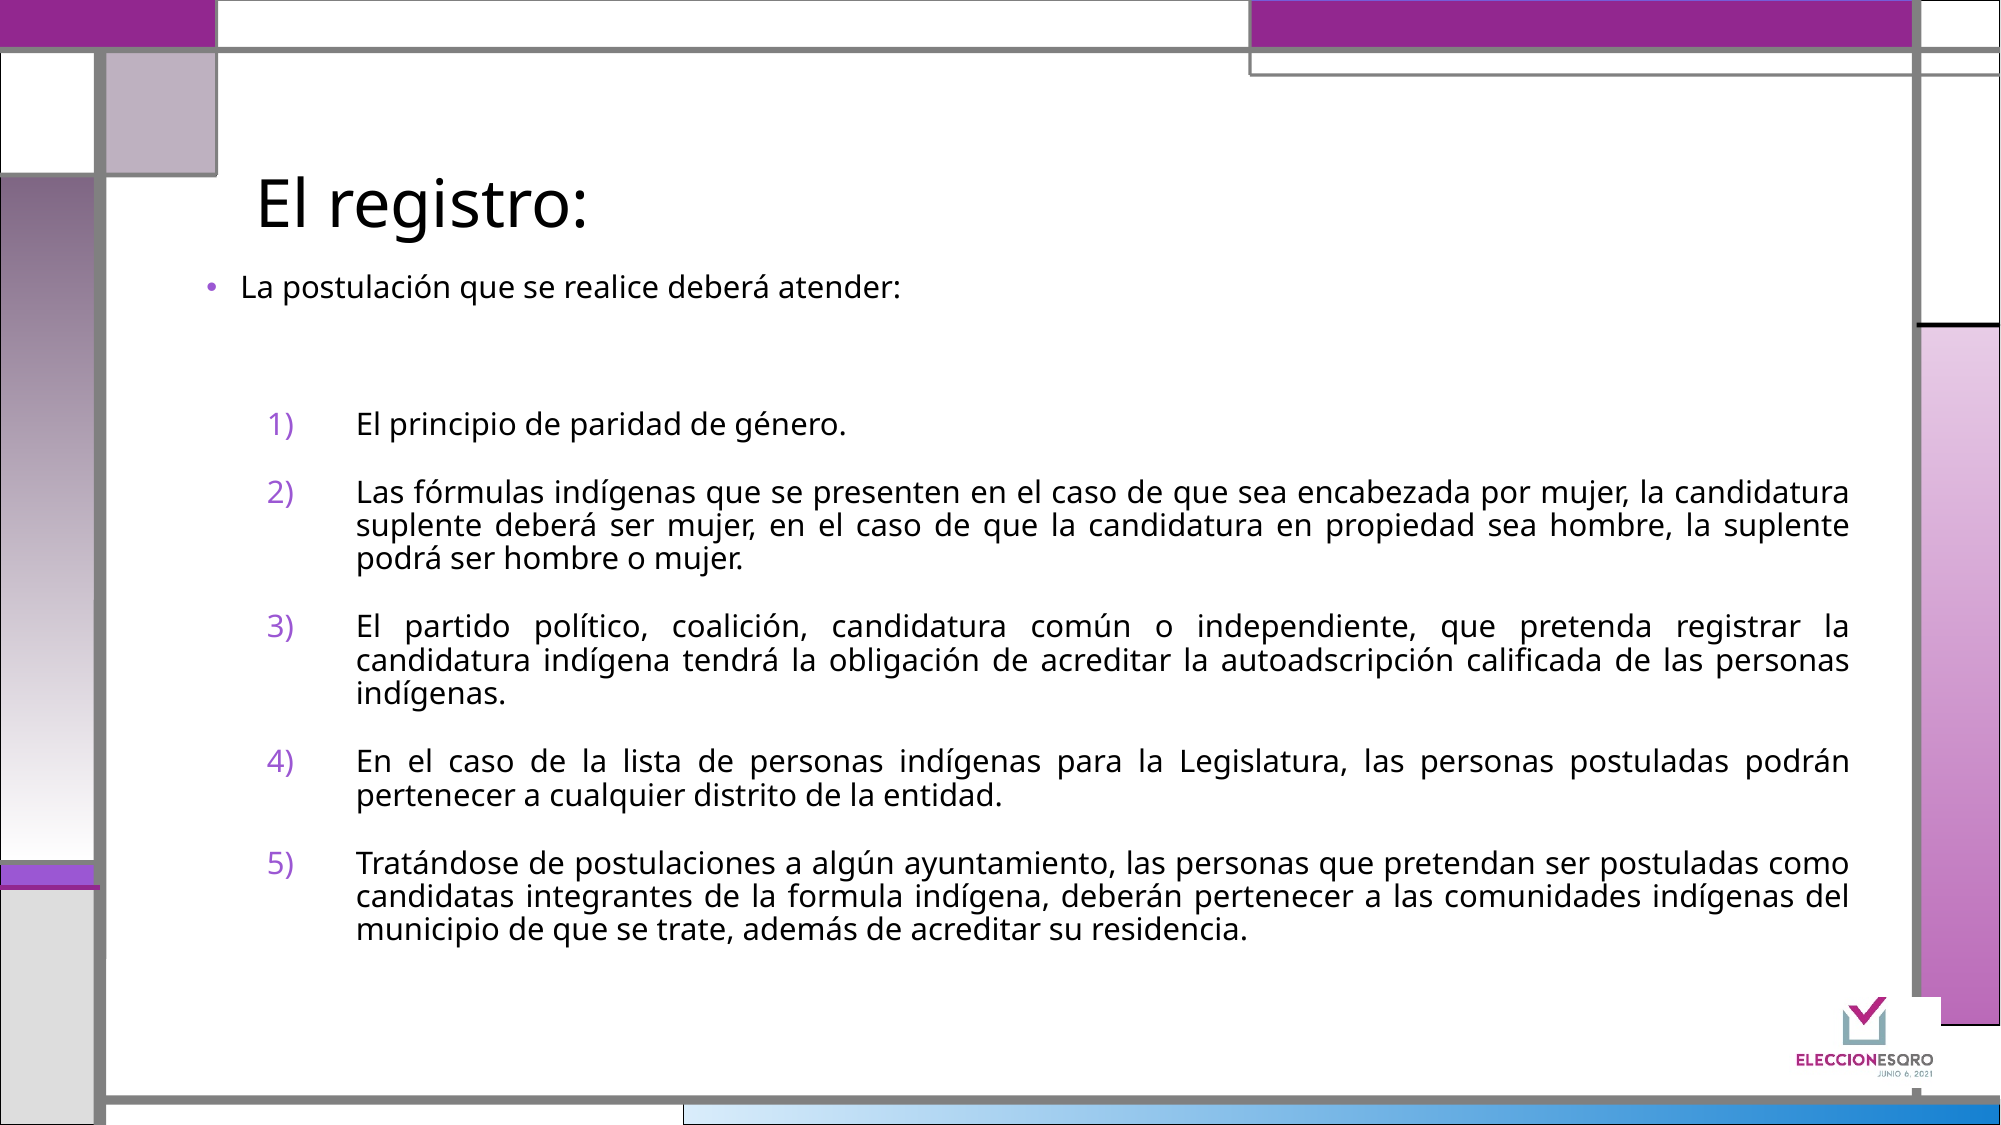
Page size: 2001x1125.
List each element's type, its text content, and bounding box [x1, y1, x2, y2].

picture [1789, 997, 1941, 1089]
title El registro: [240, 83, 948, 250]
list La postulación que se realice deberá atender: El principio de paridad de género. Las fórmulas indígenas que se presenten en el caso de que sea encabezada por mujer, la candidatura suplente deberá ser mujer, en el caso de que la candidatura en propiedad sea hombre, la suplente podrá ser hombre o mujer. El partido político, coalición, candidatura común o independiente, que pretenda registrar la candidatura indígena tendrá la obligación de acreditar la autoadscripción calificada de las personas indígenas. En el caso de la lista de personas indígenas para la Legislatura, las personas postuladas podrán pertenecer a cualquier distrito de la entidad. Tratándose de postulaciones a algún ayuntamiento, las personas que pretendan ser postuladas como candidatas integrantes de la formula indígena, deberán pertenecer a las comunidades indígenas del municipio de que se trate, además de acreditar su residencia. [191, 264, 1866, 959]
